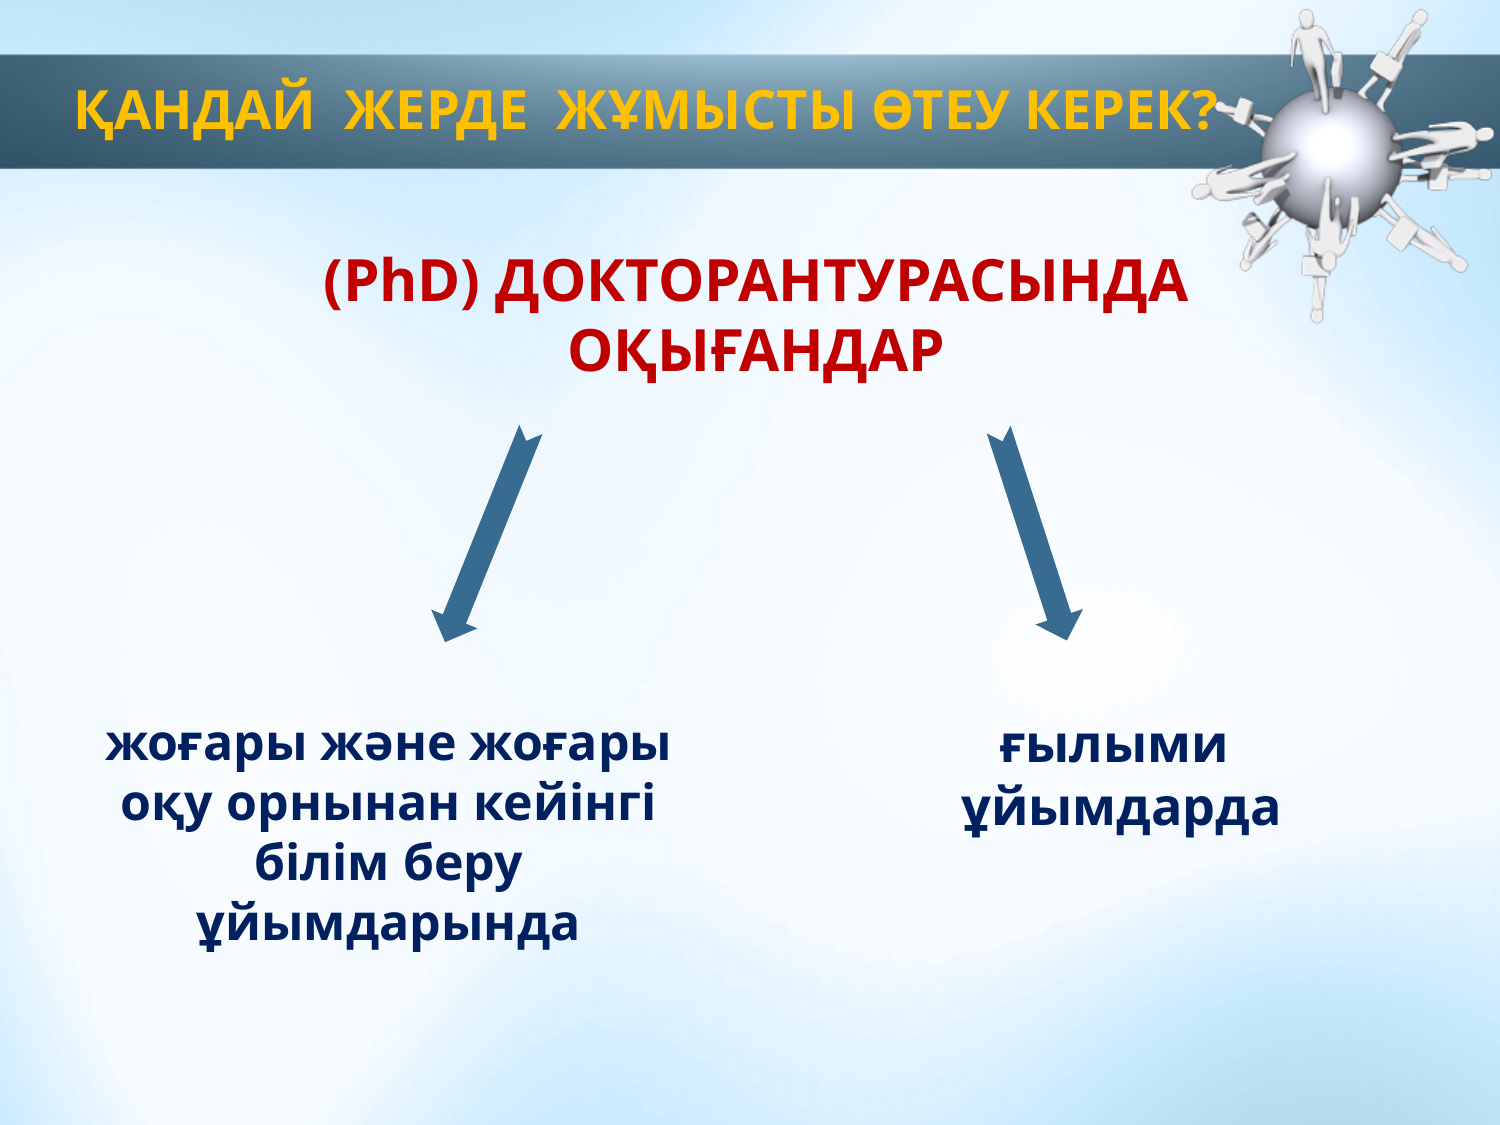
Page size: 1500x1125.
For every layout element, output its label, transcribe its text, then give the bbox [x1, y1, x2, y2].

text_box жоғары және жоғары оқу орнынан кейінгі білім беру ұйымдарында [74, 703, 704, 958]
text_box [431, 424, 543, 643]
text_box ҚАНДАЙ ЖЕРДЕ ЖҰМЫСТЫ ӨТЕУ КЕРЕК? [58, 68, 1325, 148]
picture [0, 0, 1500, 1125]
text_box (PhD) ДОКТОРАНТУРАСЫНДА ОҚЫҒАНДАР [76, 235, 1436, 390]
text_box ғылыми ұйымдарда [837, 703, 1406, 843]
text_box [986, 425, 1083, 641]
